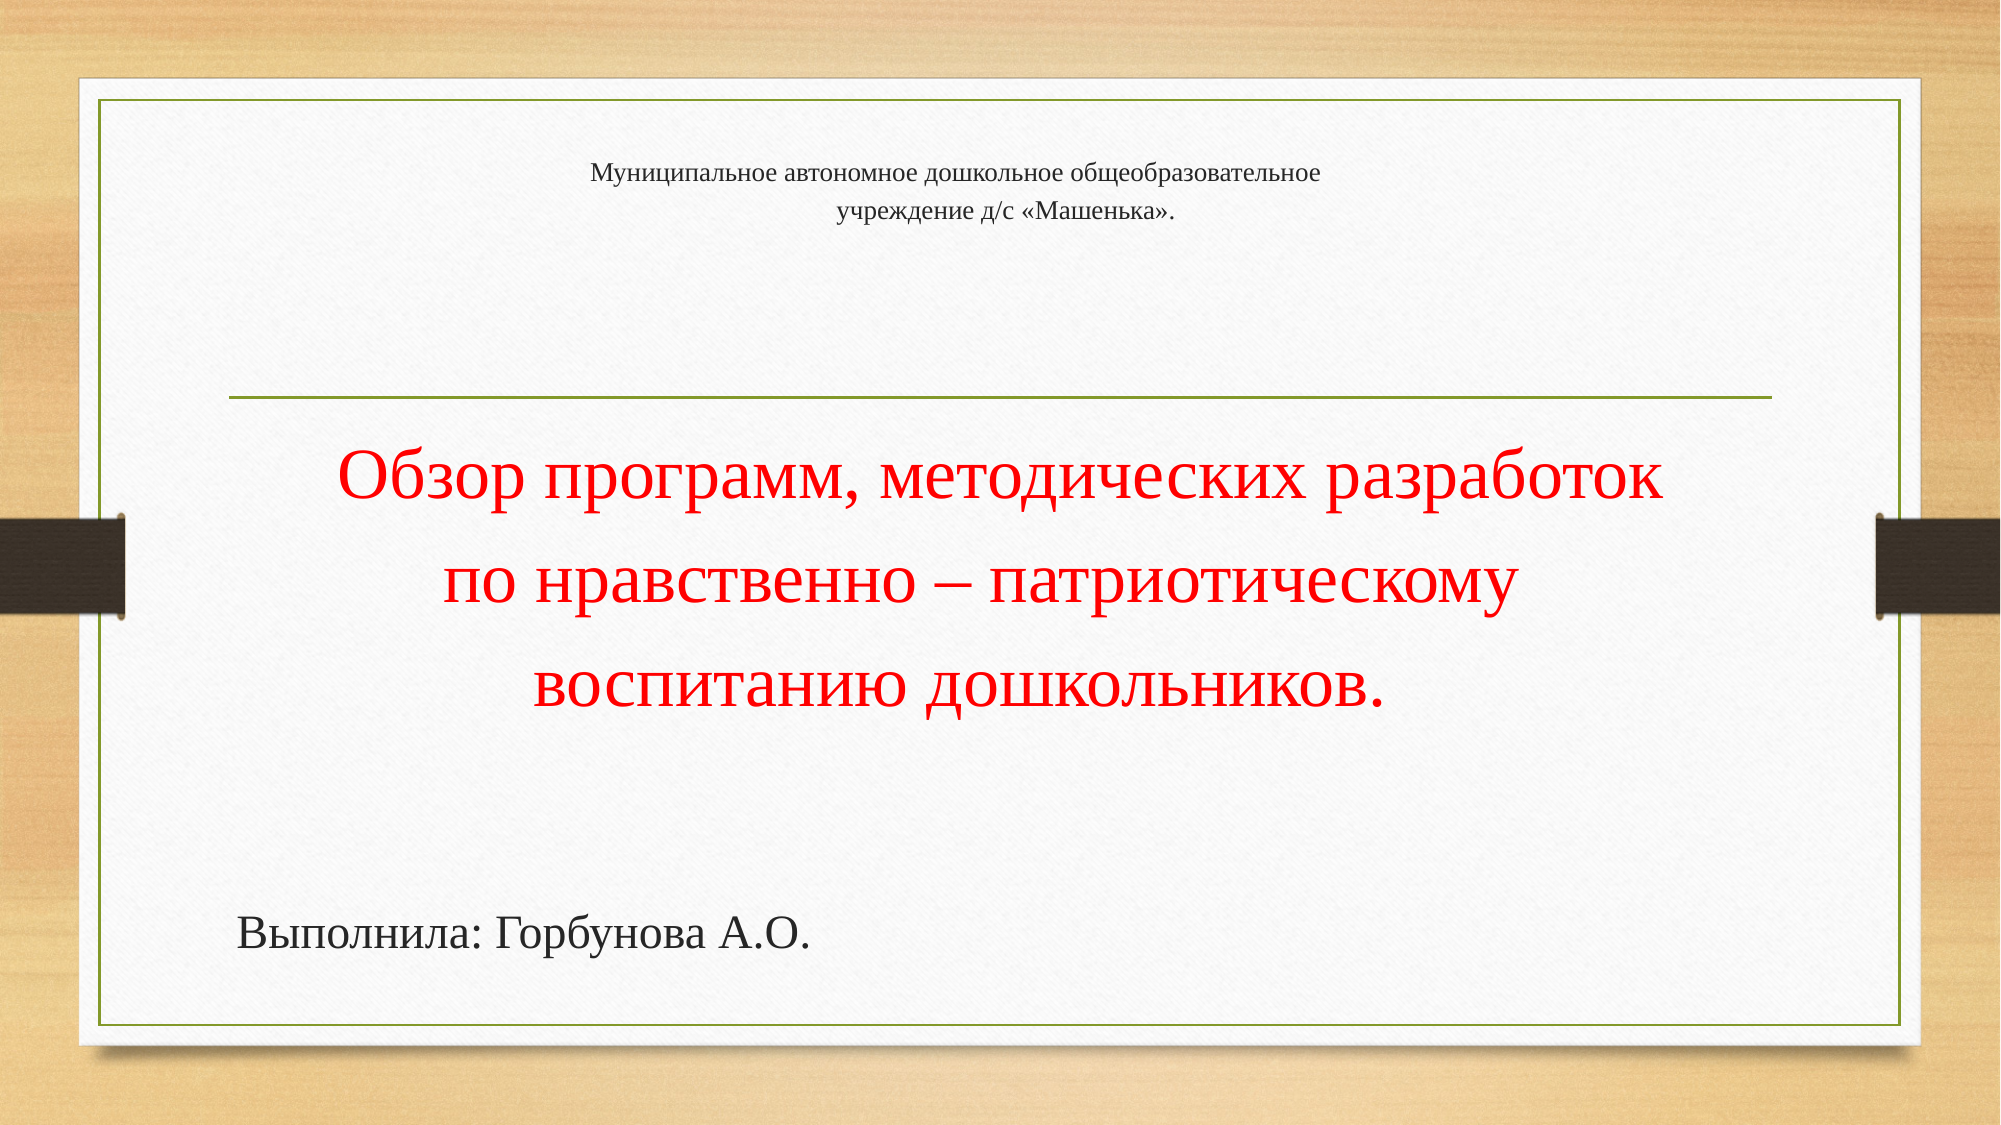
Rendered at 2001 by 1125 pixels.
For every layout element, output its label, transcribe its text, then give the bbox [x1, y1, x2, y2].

picture [0, 0, 2001, 1125]
list Обзор программ, методических разработок по нравственно – патриотическому воспитанию дошкольников. Выполнила: Горбунова А.О. [212, 419, 1788, 976]
title Муниципальное автономное дошкольное общеобразовательное учреждение д/с «Машенька». [194, 120, 1770, 265]
